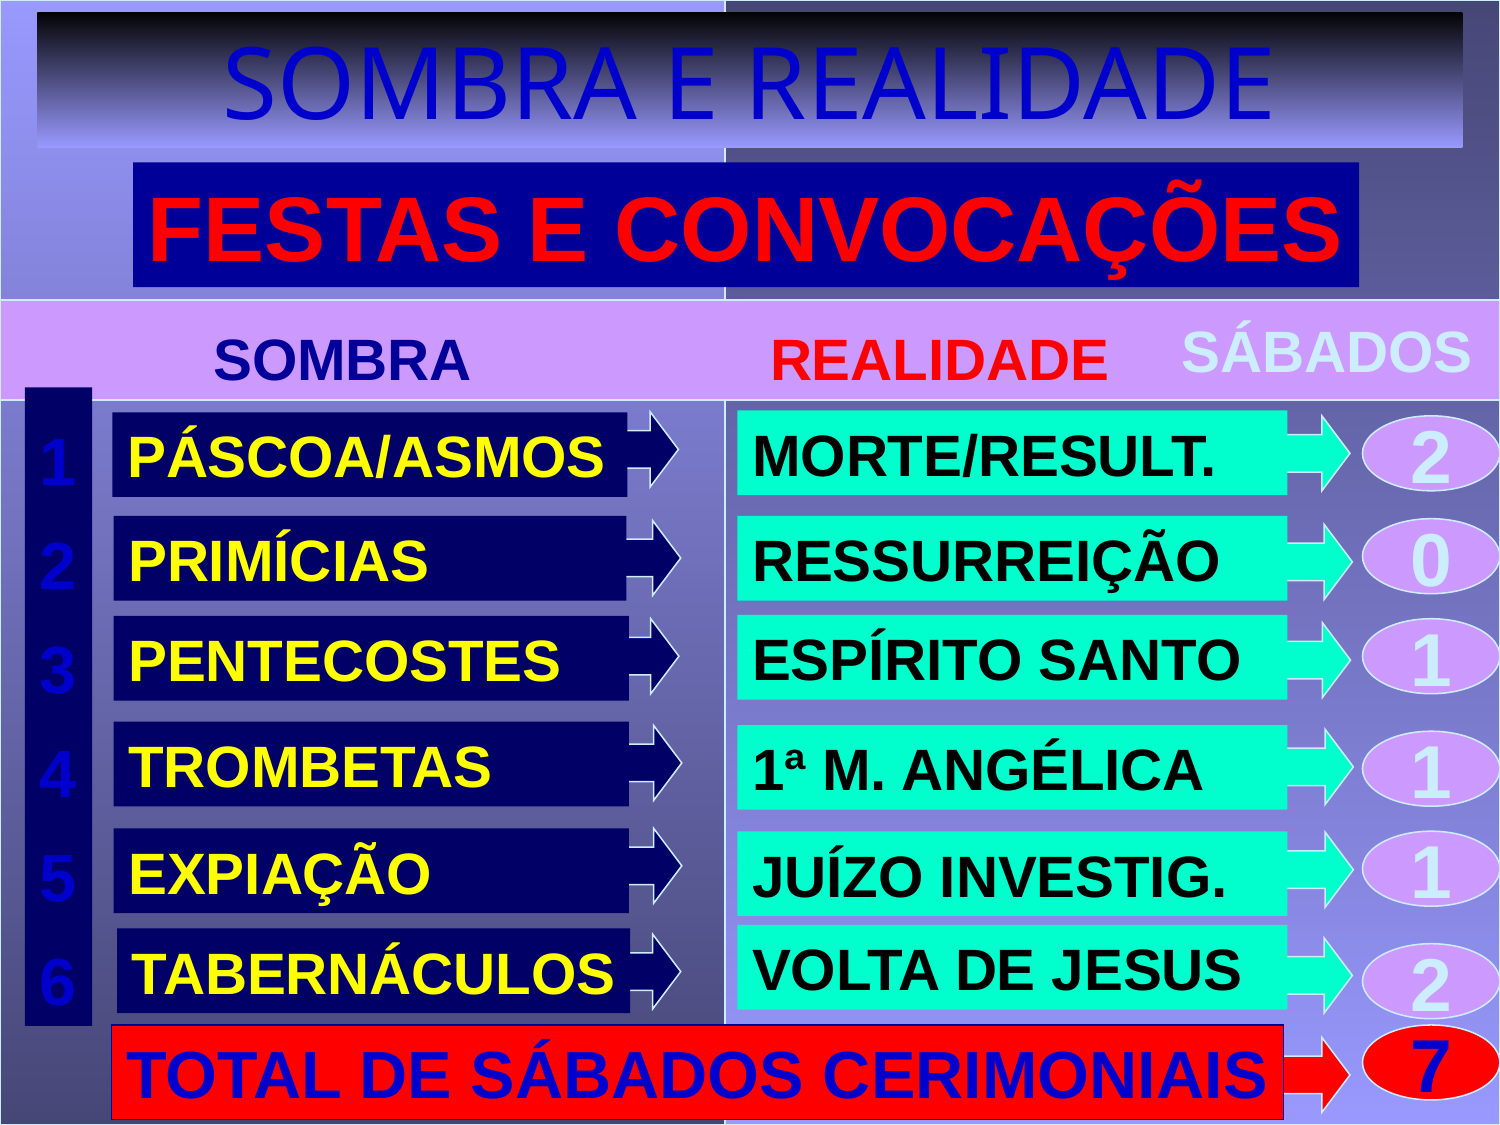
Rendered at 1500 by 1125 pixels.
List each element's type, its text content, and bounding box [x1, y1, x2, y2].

text_box [725, 400, 1500, 1125]
text_box TOTAL DE SÁBADOS CERIMONIAIS [111, 1024, 1284, 1120]
text_box 1 2 3 4 5 6 [24, 387, 93, 1026]
text_box 1 [1362, 731, 1500, 807]
text_box TABERNÁCULOS [117, 928, 631, 1014]
text_box 7 [1362, 1024, 1500, 1100]
text_box [627, 520, 681, 596]
text_box 0 [1362, 518, 1500, 594]
text_box PÁSCOA/ASMOS [112, 412, 628, 497]
text_box PRIMÍCIAS [113, 515, 627, 601]
text_box SOMBRA [198, 314, 487, 400]
text_box [0, 400, 725, 1125]
text_box SOMBRA E REALIDADE [37, 12, 1463, 148]
text_box [631, 934, 681, 1010]
text_box FESTAS E CONVOCAÇÕES [133, 162, 1360, 288]
text_box PENTECOSTES [113, 615, 629, 701]
text_box [1288, 622, 1351, 698]
text_box MORTE/RESULT. [737, 410, 1288, 496]
text_box [1288, 937, 1353, 1013]
text_box [1284, 1037, 1351, 1113]
text_box ESPÍRITO SANTO [737, 614, 1288, 700]
text_box JUÍZO INVESTIG. [737, 831, 1288, 916]
text_box 1 [1362, 618, 1500, 694]
text_box [1288, 729, 1354, 805]
text_box RESSURREIÇÃO [737, 515, 1288, 601]
text_box REALIDADE [755, 314, 1125, 400]
text_box [1288, 524, 1353, 600]
text_box EXPIAÇÃO [113, 828, 629, 914]
text_box [0, 299, 1500, 400]
text_box SÁBADOS [1085, 306, 1488, 391]
text_box [725, 0, 1500, 299]
text_box [629, 618, 679, 694]
text_box 1 [1362, 831, 1500, 907]
text_box [1288, 415, 1351, 491]
text_box [0, 0, 725, 299]
text_box [629, 725, 682, 801]
text_box 1ª M. ANGÉLICA [737, 725, 1288, 810]
text_box [628, 411, 679, 487]
text_box VOLTA DE JESUS [737, 924, 1288, 1010]
text_box 2 [1362, 943, 1500, 1019]
text_box 2 [1362, 415, 1500, 491]
text_box TROMBETAS [113, 721, 629, 807]
text_box [1288, 832, 1354, 908]
text_box [629, 828, 682, 904]
